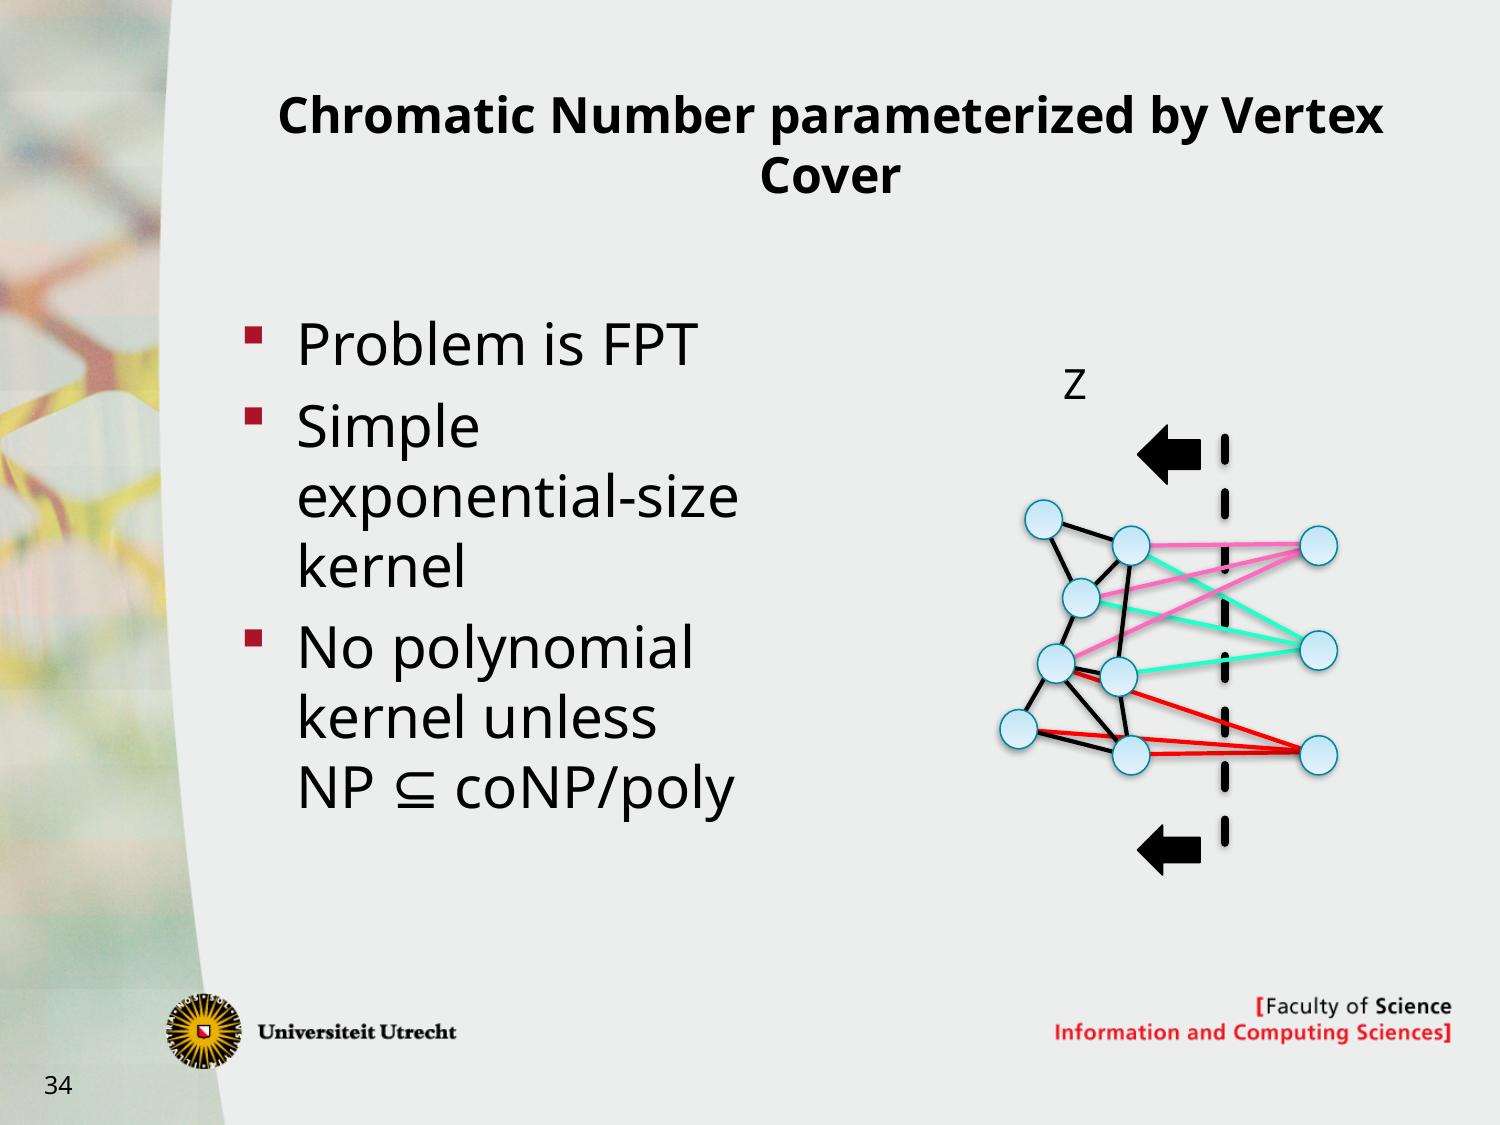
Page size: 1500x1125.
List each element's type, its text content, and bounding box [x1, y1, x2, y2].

picture [1052, 991, 1457, 1045]
list Problem is FPT Simple exponential-size kernel No polynomial kernel unless NP ⊆ coNP/poly [224, 299, 819, 951]
picture [253, 1015, 463, 1047]
picture [0, 0, 252, 1125]
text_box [949, 349, 1338, 876]
title Chromatic Number parameterized by Vertex Cover [224, 49, 1438, 238]
